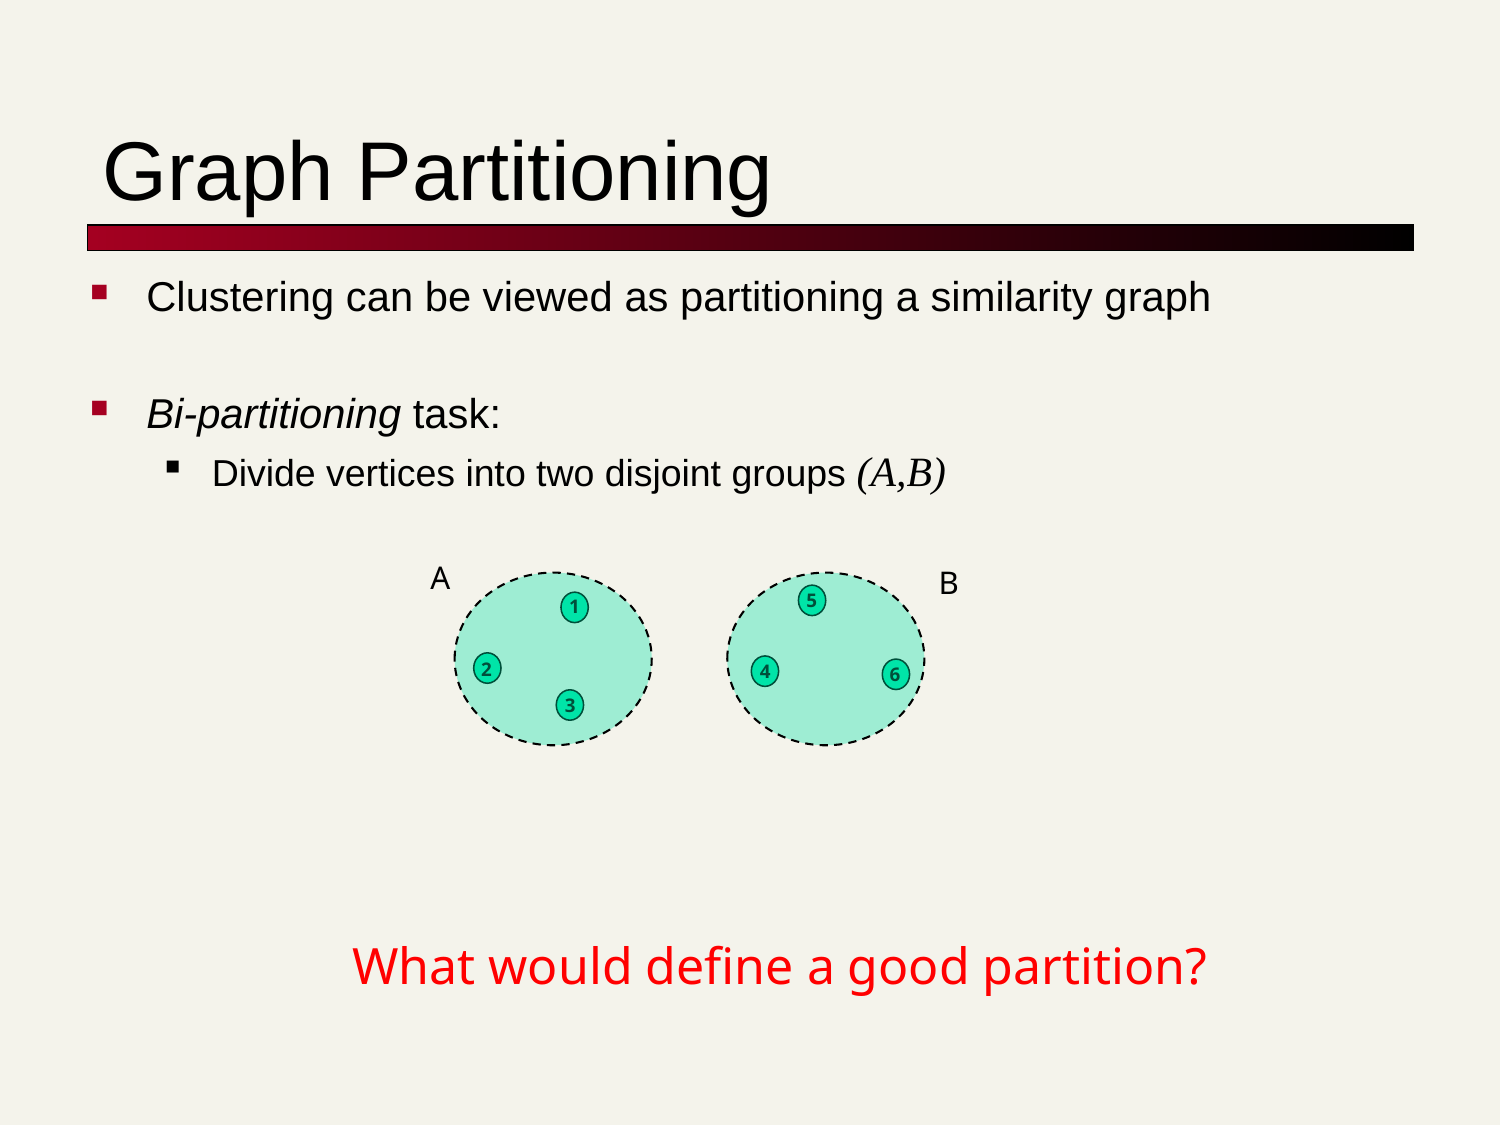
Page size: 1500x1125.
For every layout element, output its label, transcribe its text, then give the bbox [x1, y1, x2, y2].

list Clustering can be viewed as partitioning a similarity graph Bi-partitioning task: Divide vertices into two disjoint groups (A,B) [74, 262, 1460, 528]
text_box B [923, 556, 974, 609]
text_box [454, 572, 652, 746]
text_box [727, 572, 925, 746]
text_box A [415, 550, 466, 603]
text_box What would define a good partition? [337, 927, 1223, 1003]
title Graph Partitioning [87, 62, 1413, 226]
